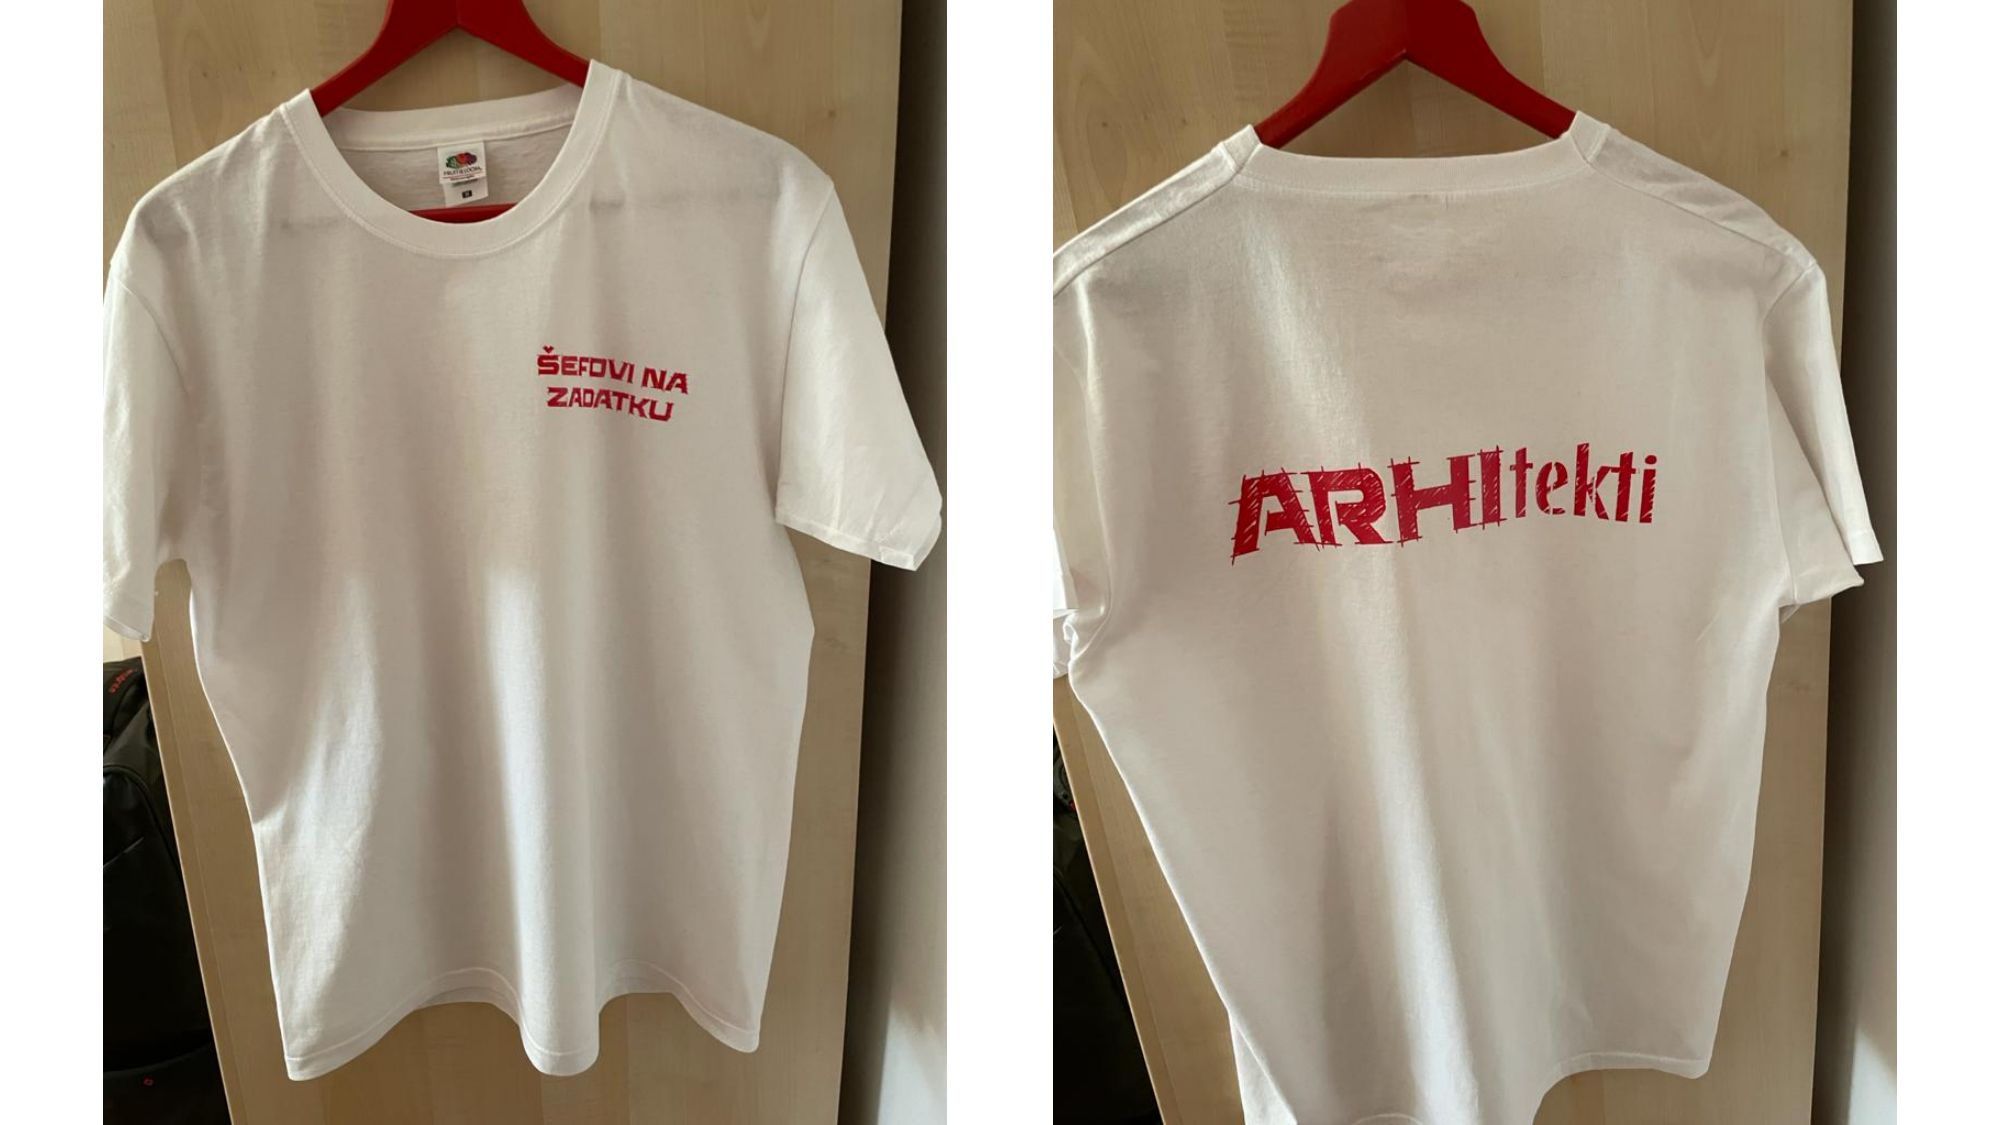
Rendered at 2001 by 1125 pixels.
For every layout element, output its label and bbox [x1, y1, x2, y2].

picture [103, 0, 947, 1125]
picture [1053, 0, 1897, 1125]
